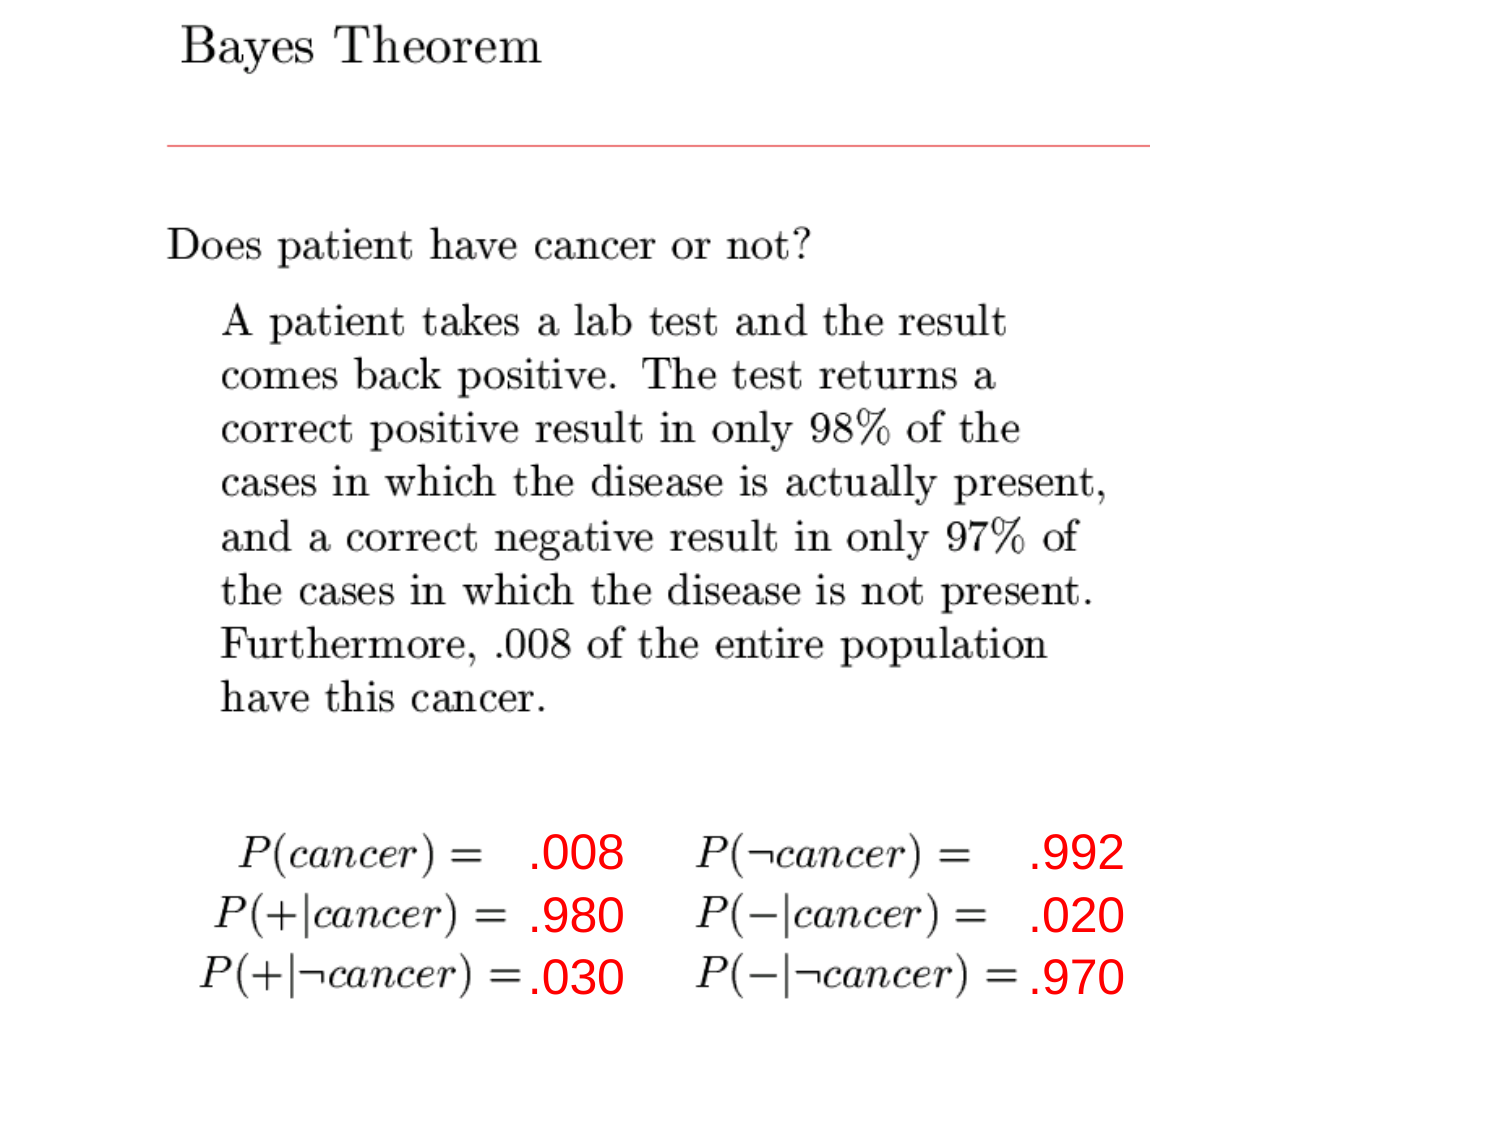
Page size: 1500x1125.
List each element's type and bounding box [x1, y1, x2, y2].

picture [112, 0, 1151, 1012]
